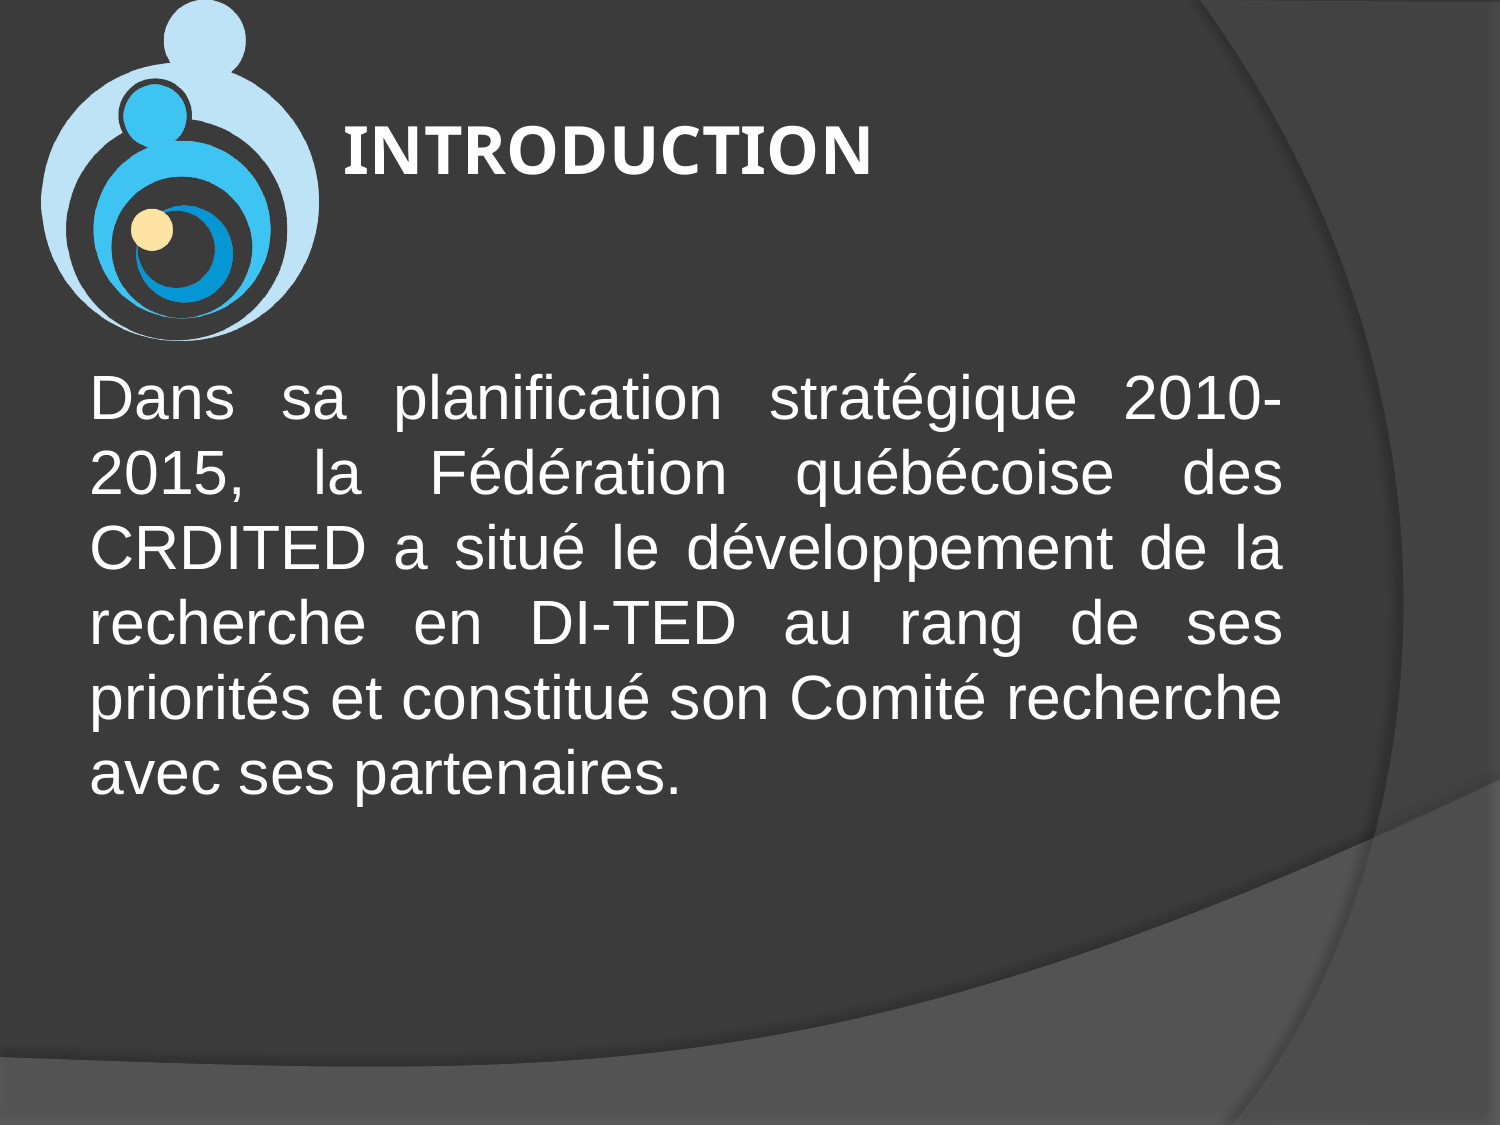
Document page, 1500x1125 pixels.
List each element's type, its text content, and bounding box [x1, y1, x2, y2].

title INTRODUCTION [336, 54, 1500, 243]
list Dans sa planification stratégique 2010-2015, la Fédération québécoise des CRDITED a situé le développement de la recherche en DI-TED au rang de ses priorités et constitué son Comité recherche avec ses partenaires. [75, 262, 1300, 1005]
picture [41, 0, 319, 341]
